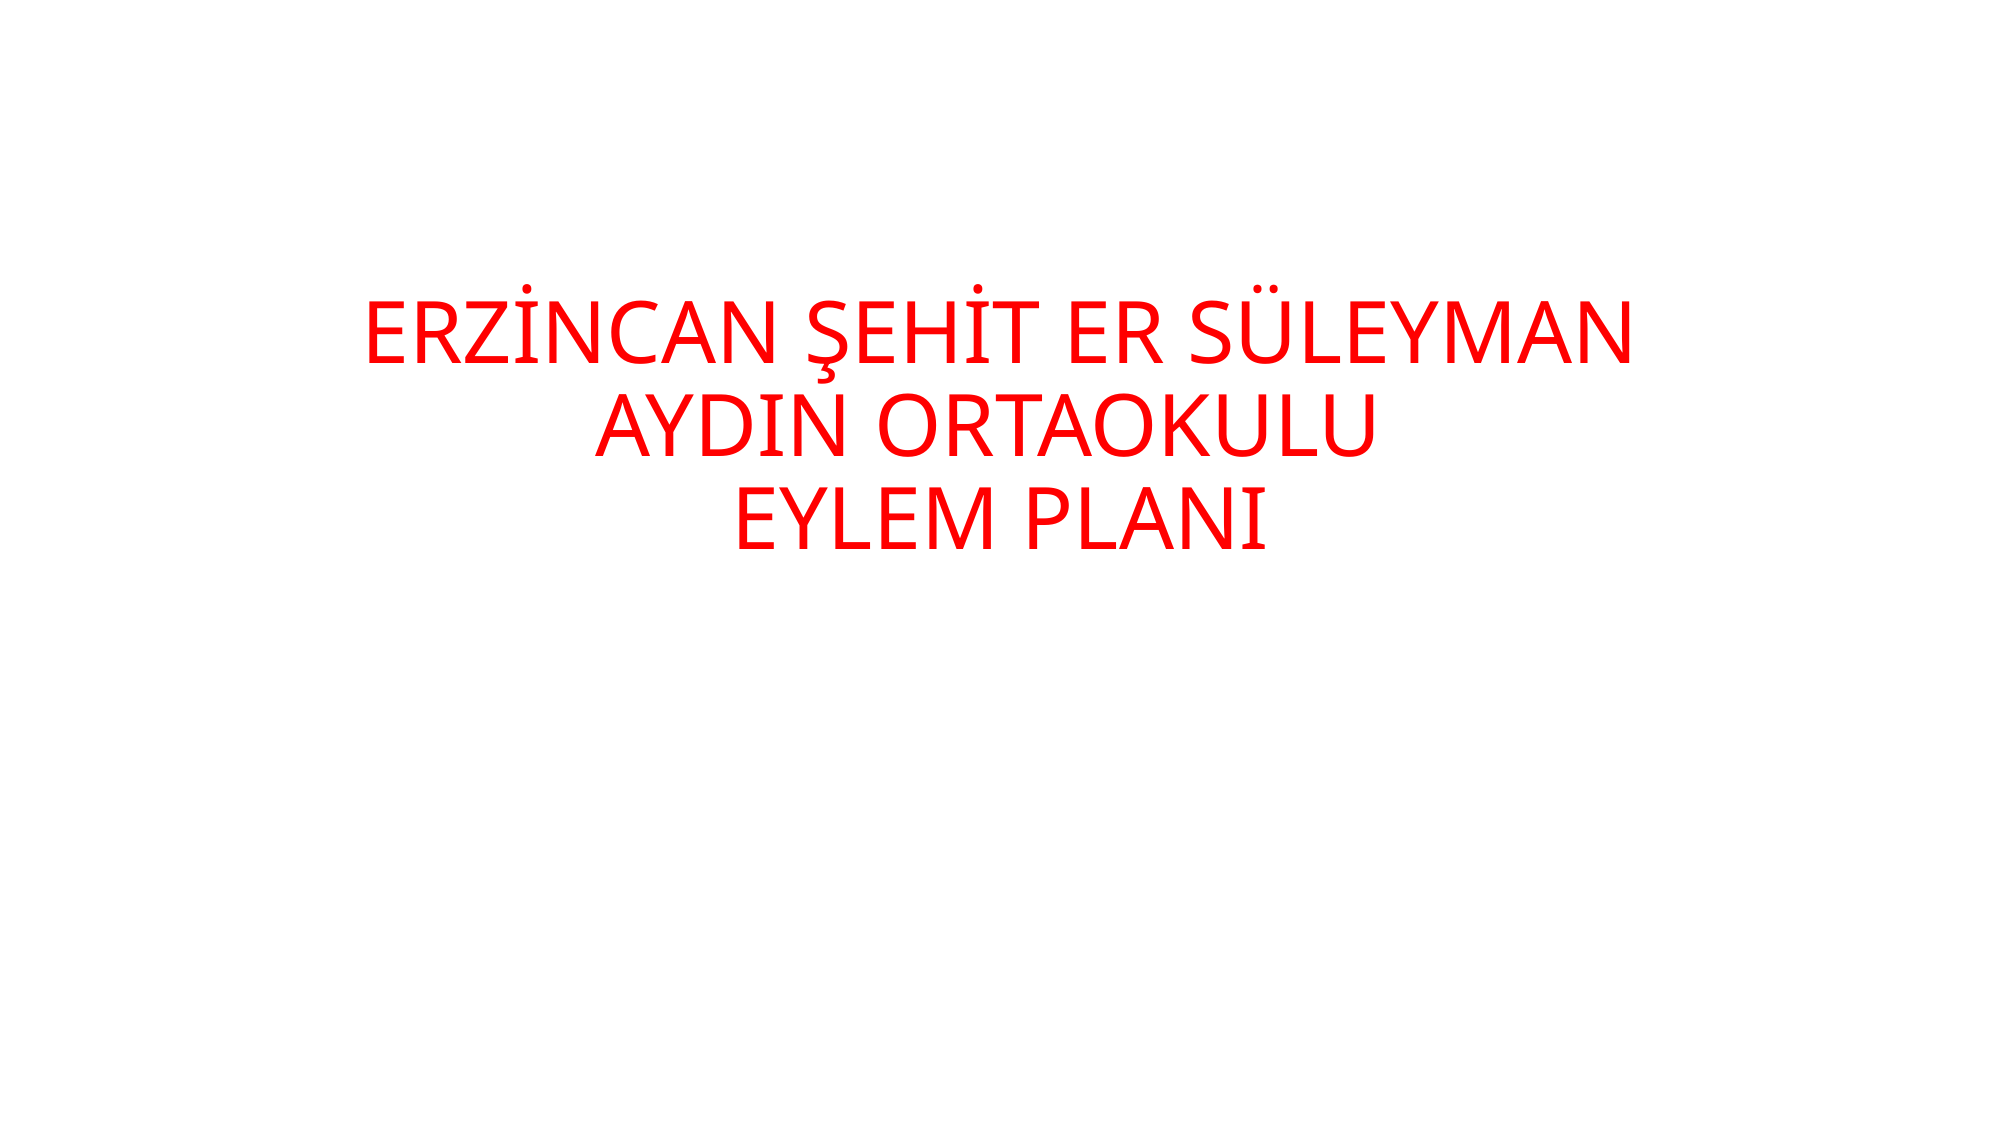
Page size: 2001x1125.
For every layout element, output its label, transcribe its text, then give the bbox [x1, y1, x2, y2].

title ERZİNCAN ŞEHİT ER SÜLEYMAN AYDIN ORTAOKULU EYLEM PLANI [249, 184, 1750, 576]
